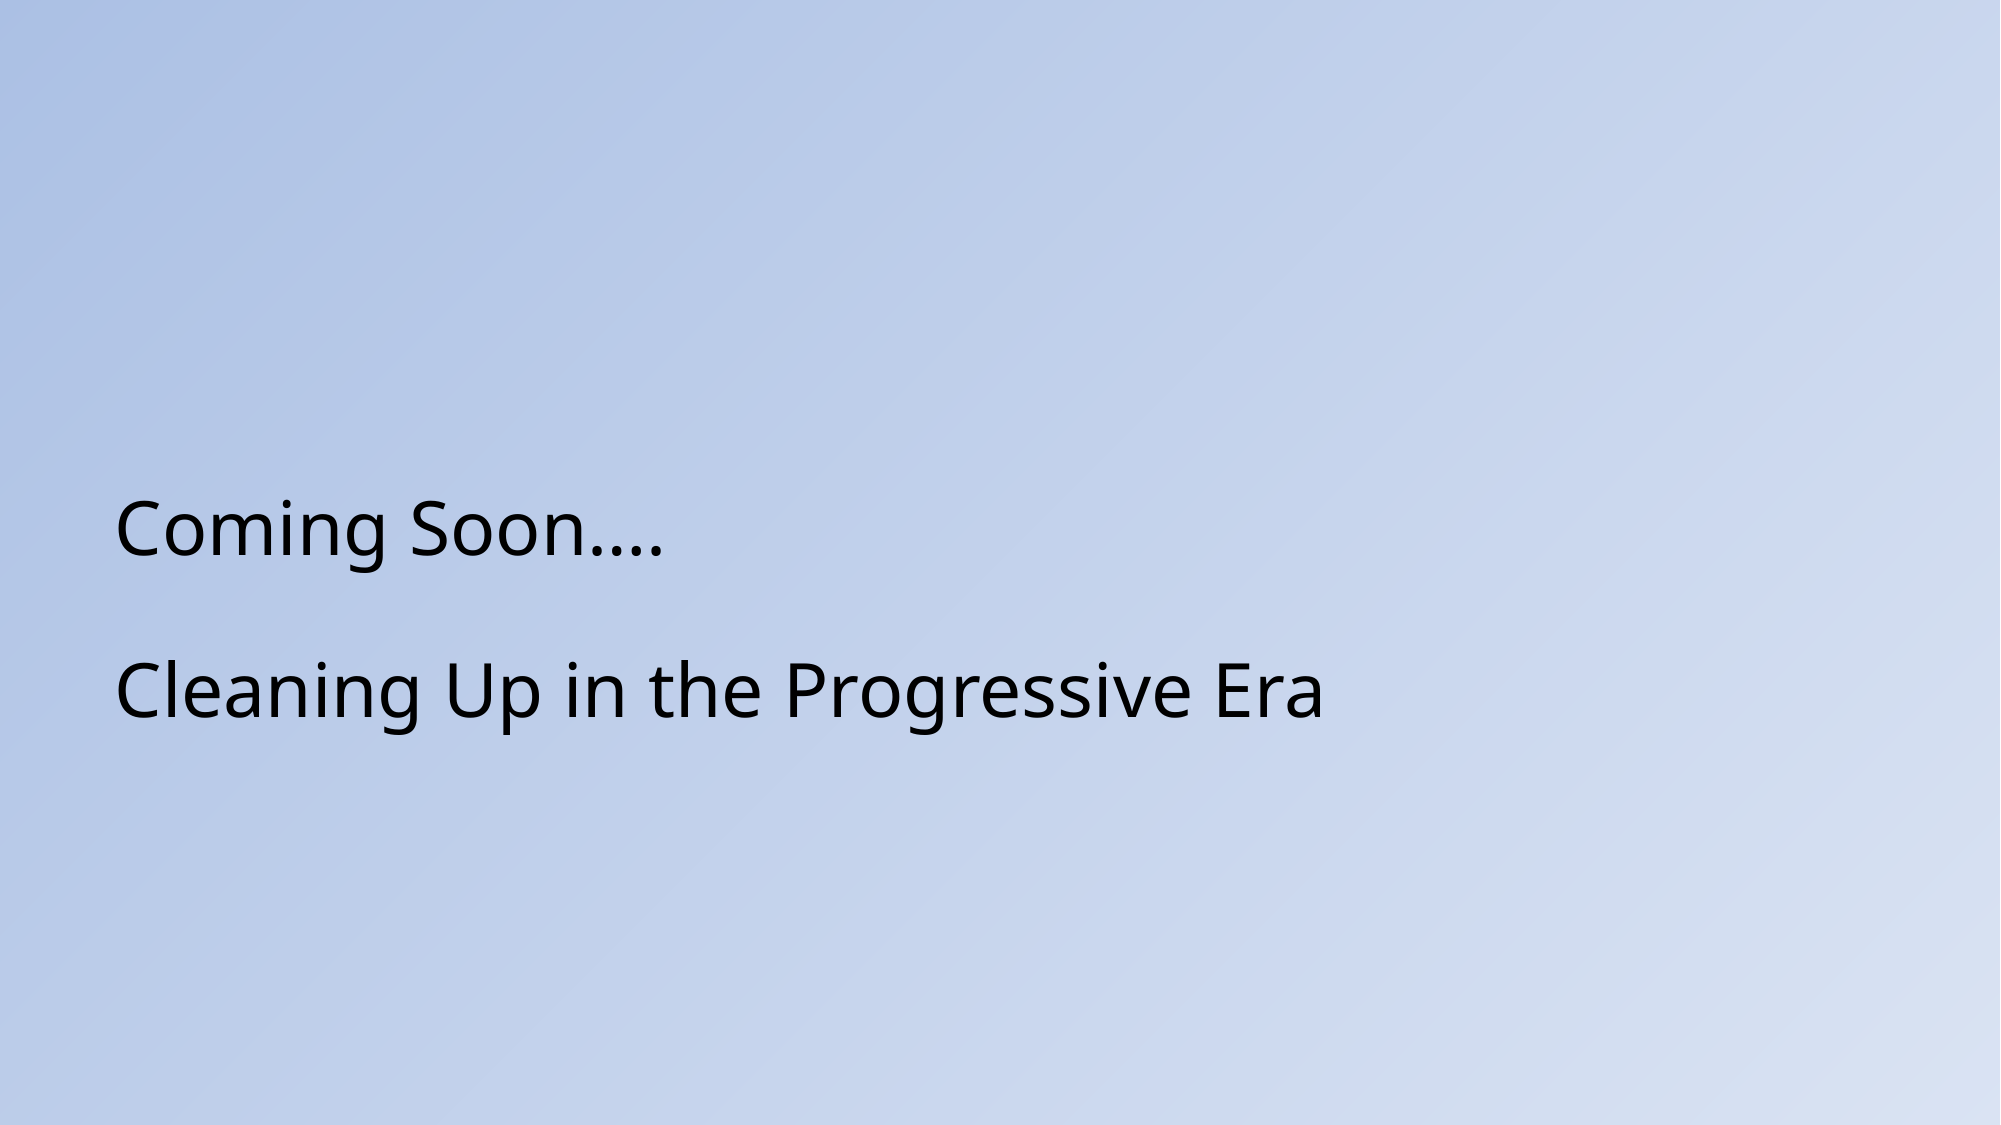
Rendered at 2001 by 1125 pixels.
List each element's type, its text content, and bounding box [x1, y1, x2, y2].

title Coming Soon…. Cleaning Up in the Progressive Era [99, 178, 1670, 742]
